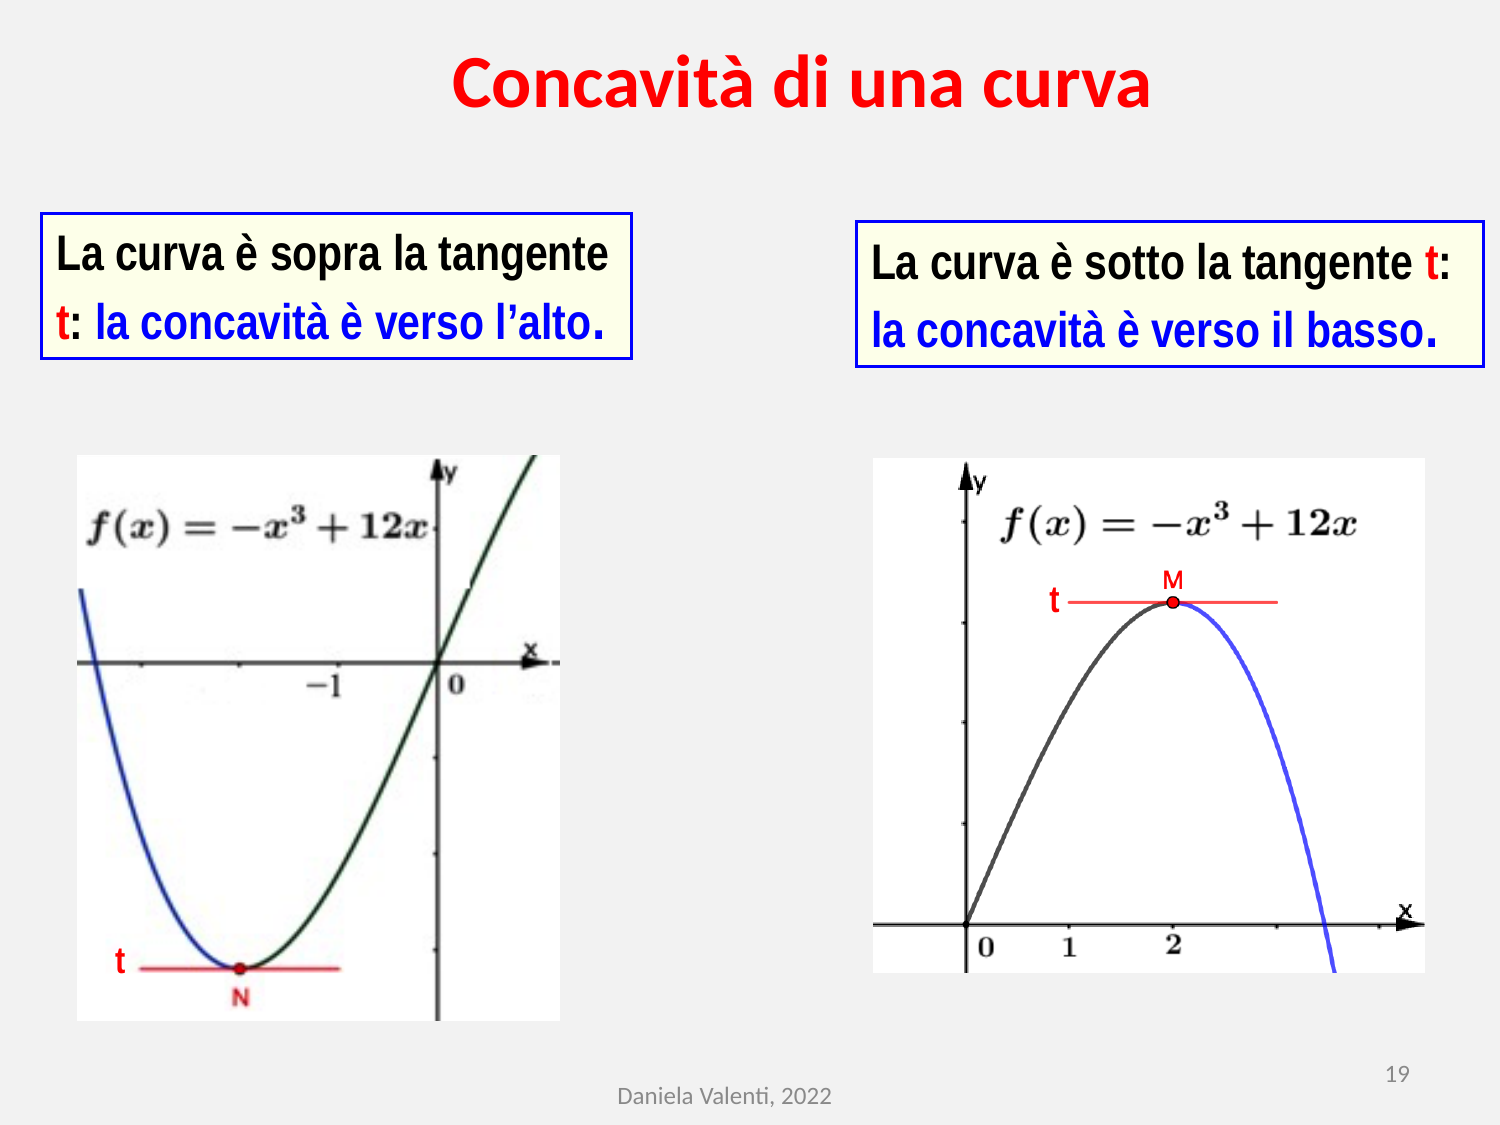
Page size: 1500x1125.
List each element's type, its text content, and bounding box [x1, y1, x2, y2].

footer Daniela Valenti, 2022 [487, 1065, 963, 1125]
text_box La curva è sotto la tangente t: la concavità è verso il basso. [856, 221, 1484, 367]
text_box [76, 455, 561, 1021]
slide_number 19 [1074, 1042, 1425, 1103]
text_box La curva è sopra la tangente t: la concavità è verso l’alto. [41, 213, 632, 359]
text_box Concavità di una curva [437, 24, 1213, 130]
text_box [872, 458, 1426, 973]
